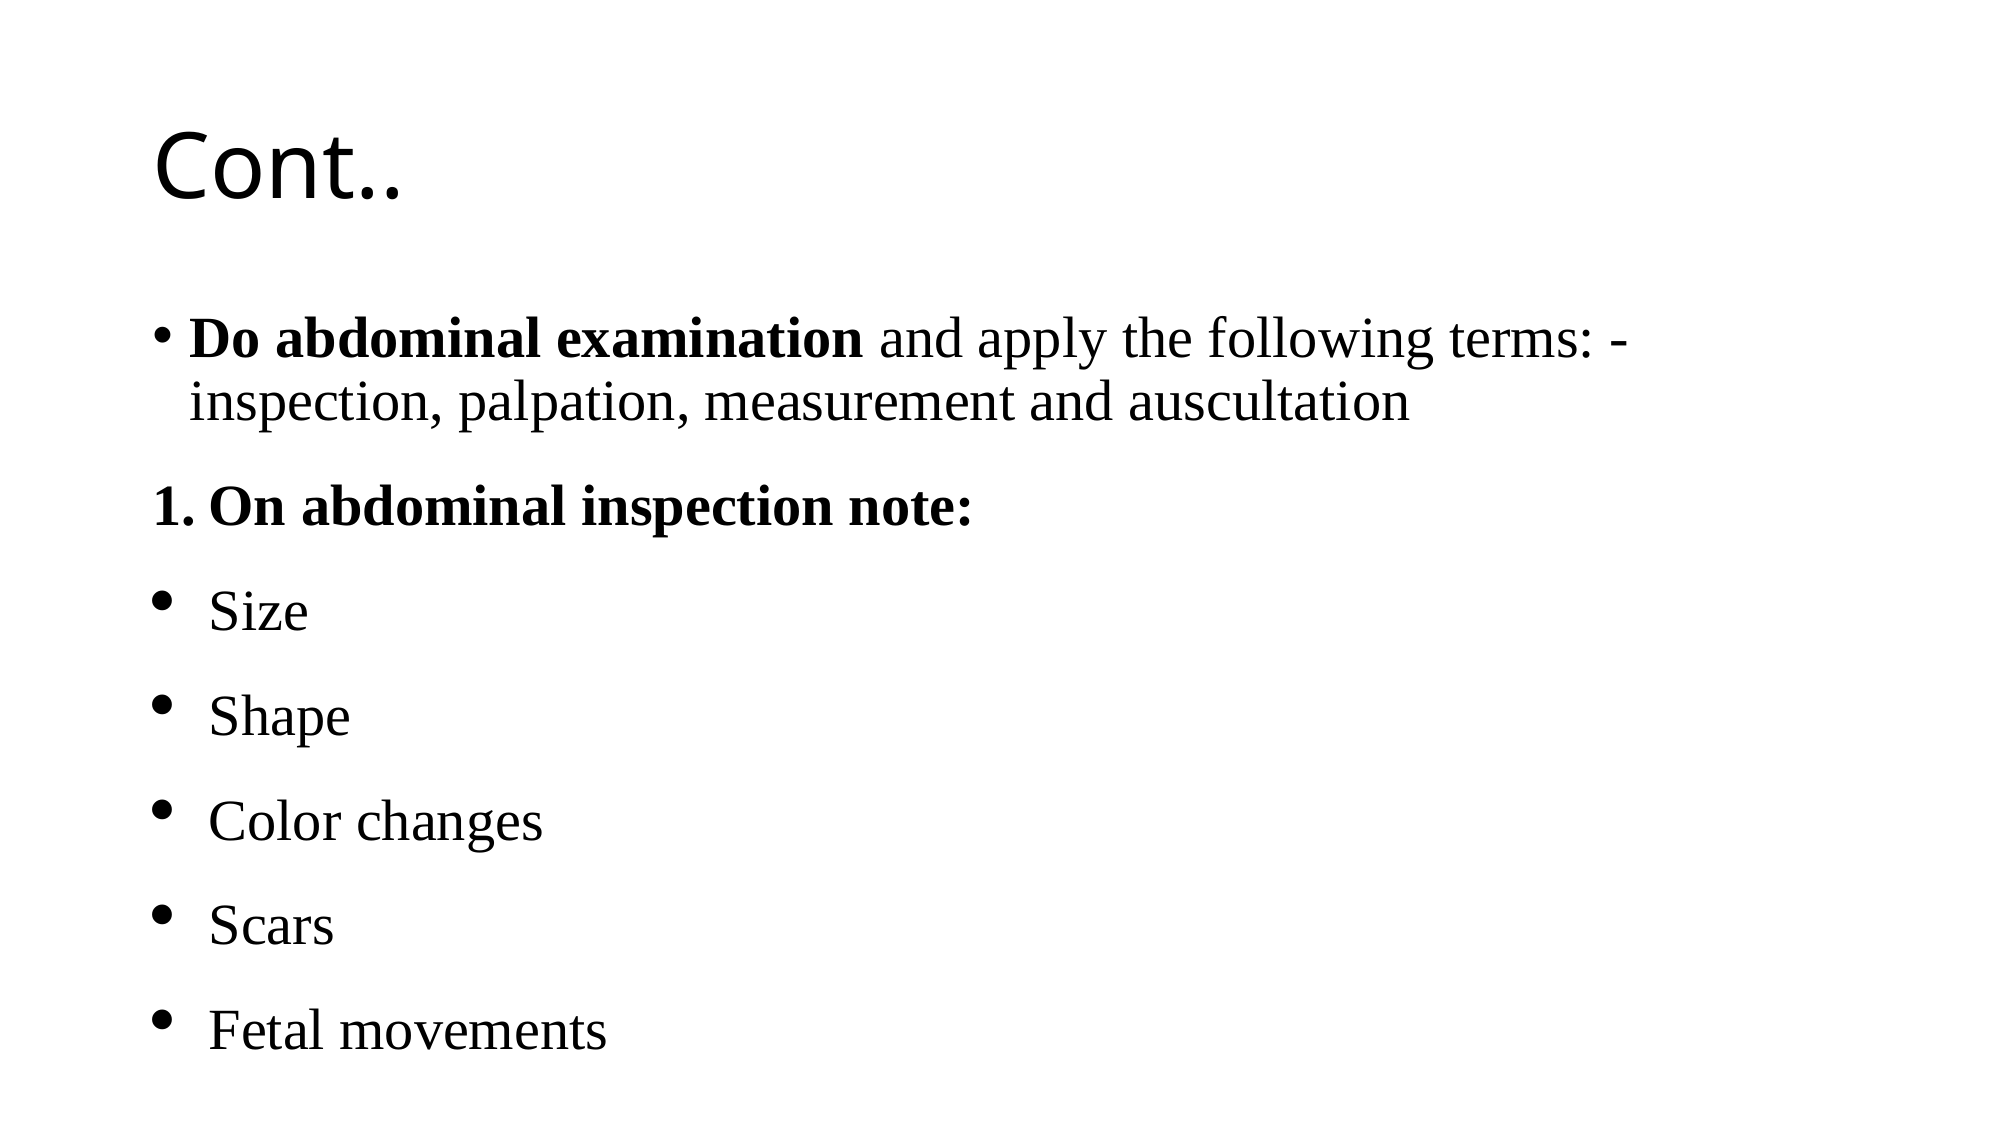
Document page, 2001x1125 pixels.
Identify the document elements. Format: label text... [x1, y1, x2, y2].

title Cont.. [137, 59, 1863, 278]
list Do abdominal examination and apply the following terms: - inspection, palpation, measurement and auscultation On abdominal inspection note: Size Shape Color changes Scars Fetal movements [137, 299, 1863, 1125]
